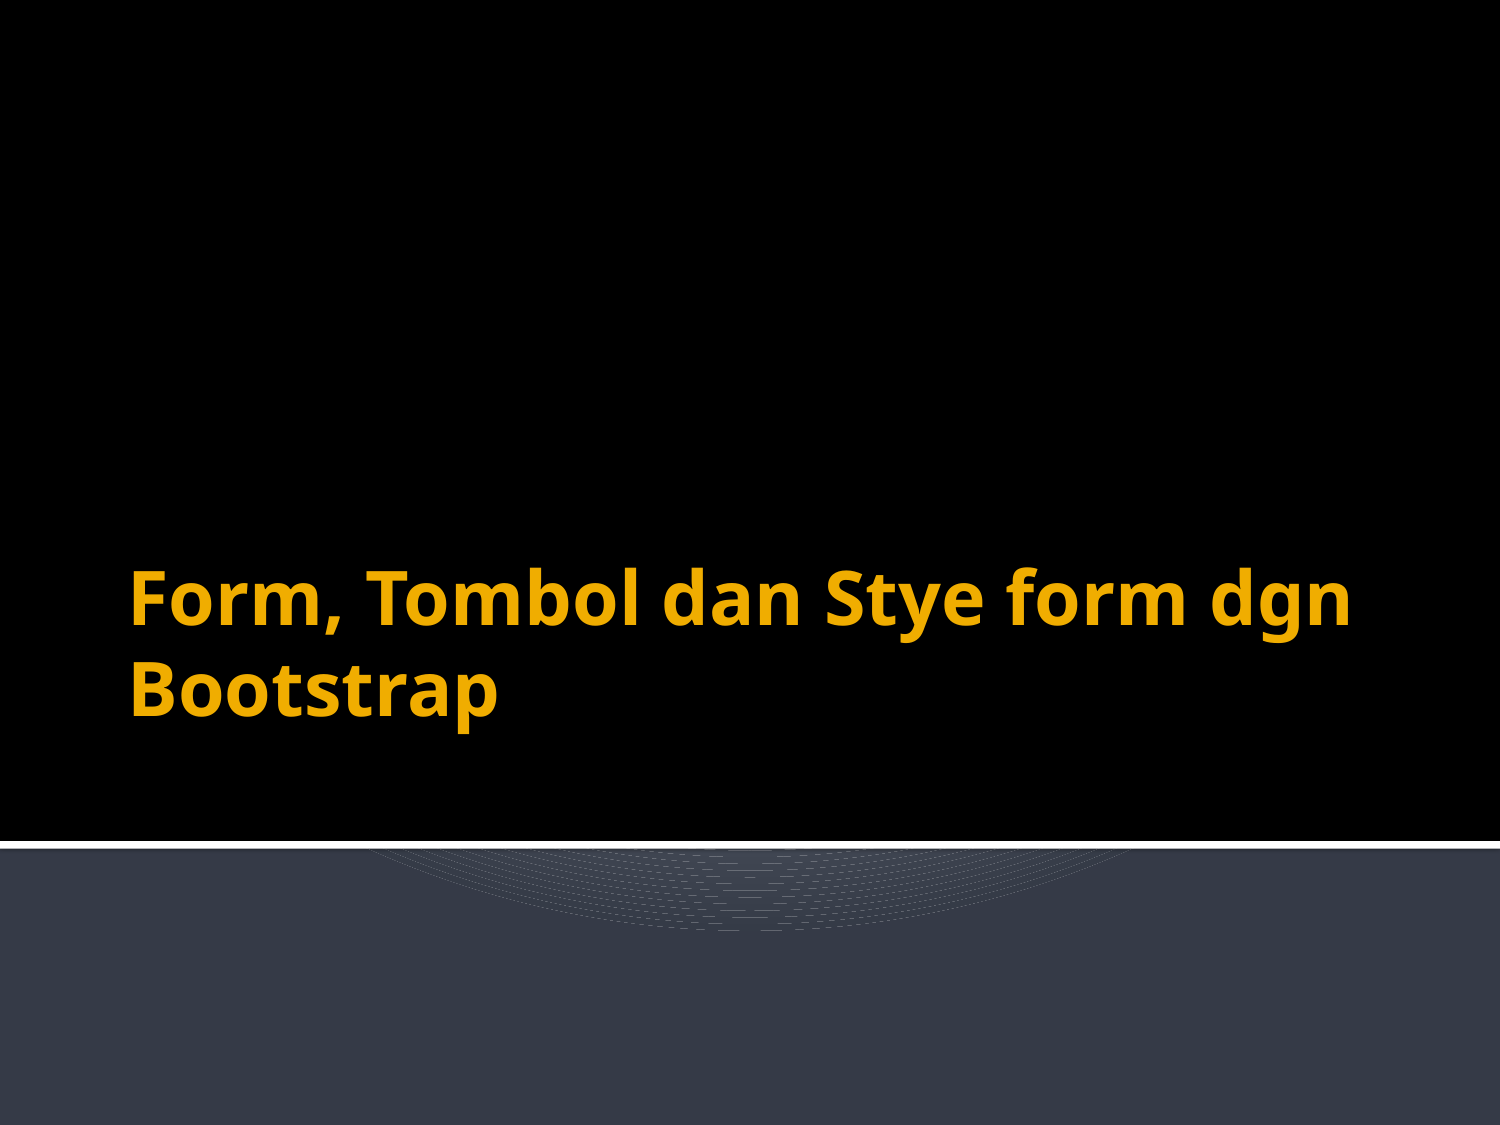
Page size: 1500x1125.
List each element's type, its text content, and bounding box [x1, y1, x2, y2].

title Form, Tombol dan Stye form dgn Bootstrap [112, 550, 1438, 825]
